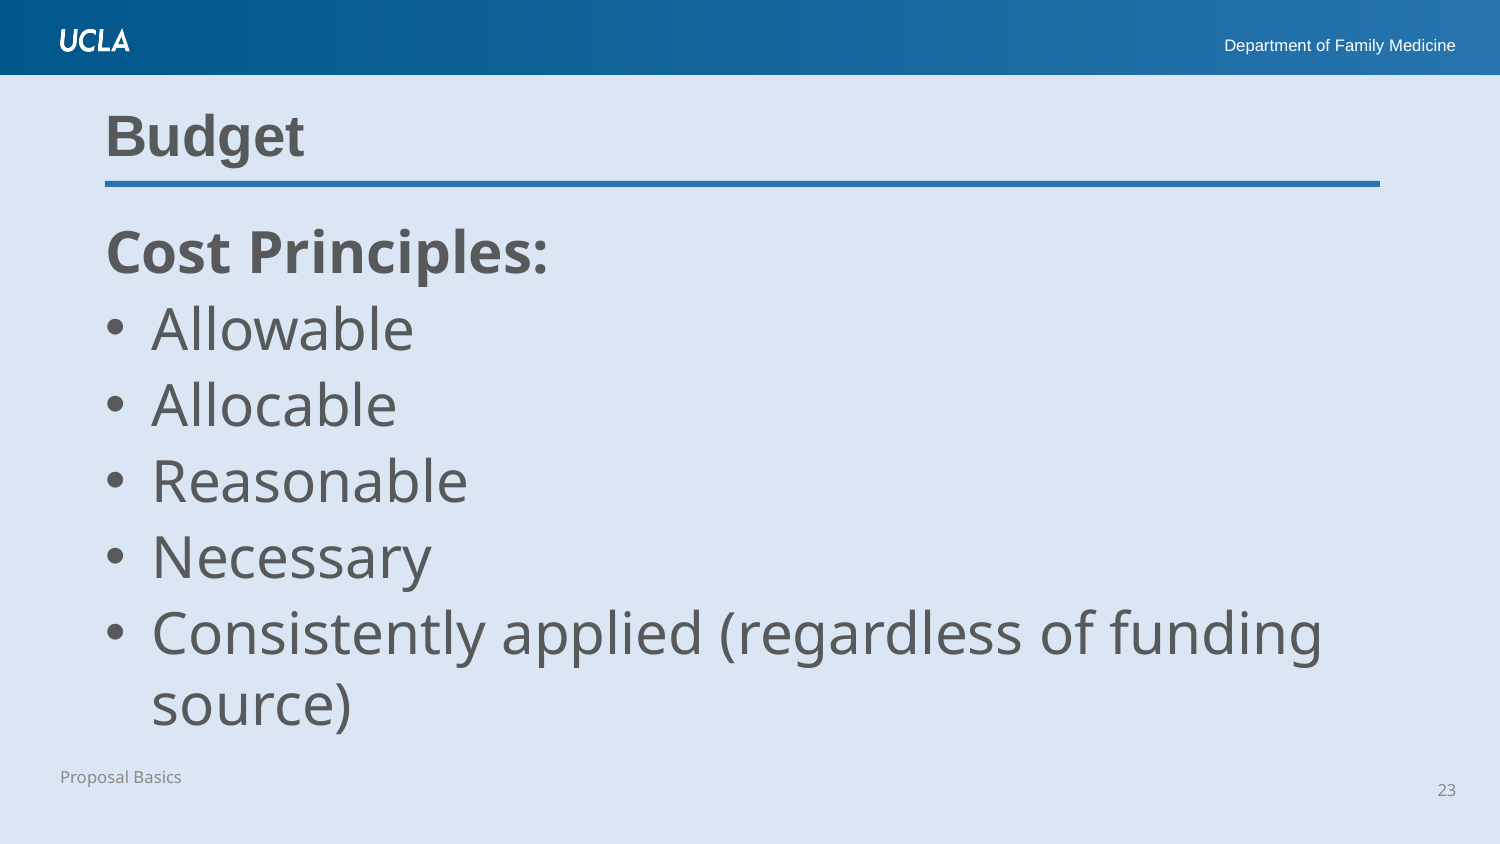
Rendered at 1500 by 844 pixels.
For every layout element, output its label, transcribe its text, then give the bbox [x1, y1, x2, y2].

list Cost Principles: Allowable Allocable Reasonable Necessary Consistently applied (regardless of funding source) [105, 215, 1417, 742]
title Budget [105, 105, 1380, 170]
slide_number 23 [1381, 780, 1457, 840]
picture [60, 28, 130, 52]
